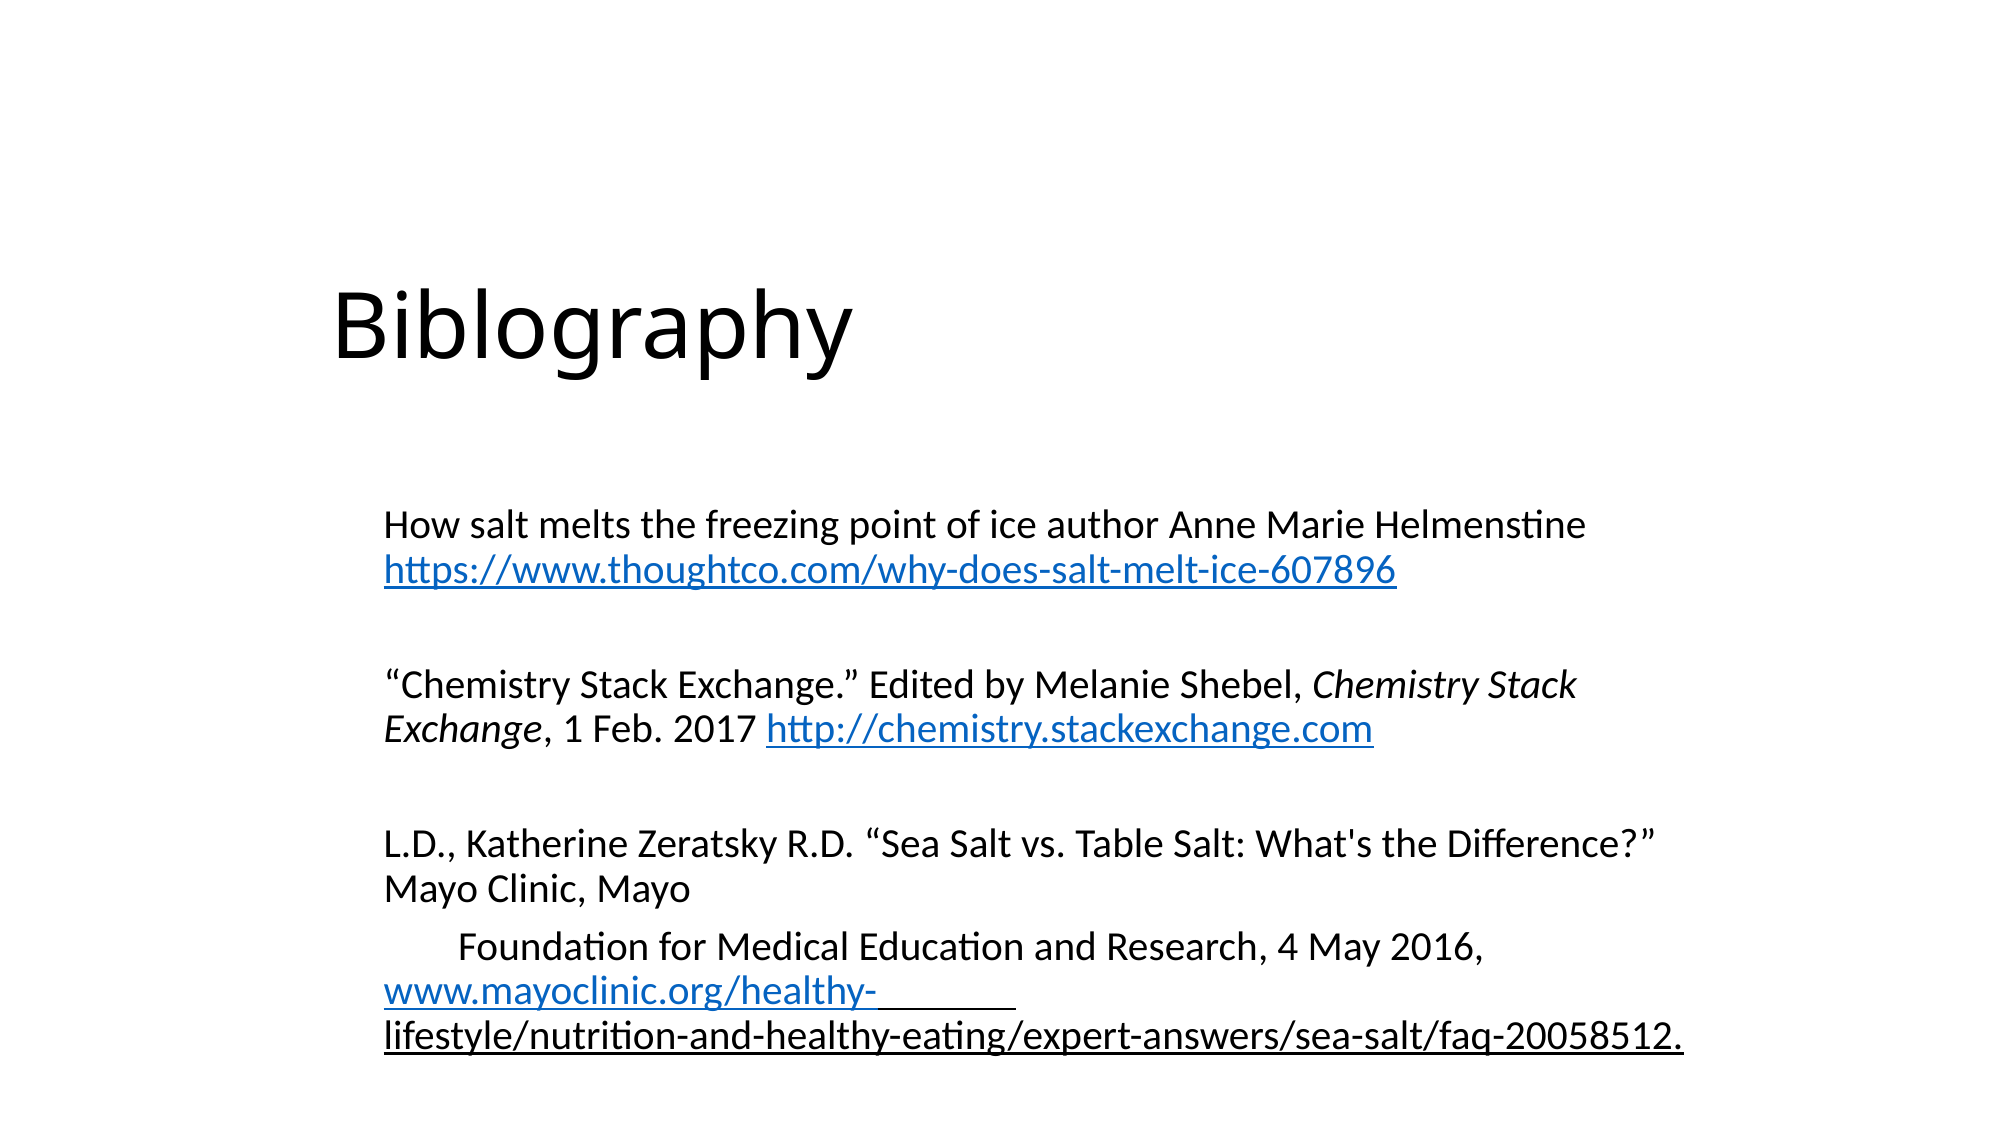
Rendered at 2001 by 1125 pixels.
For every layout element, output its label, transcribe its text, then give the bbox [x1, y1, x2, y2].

title Biblography [315, 174, 1397, 386]
list How salt melts the freezing point of ice author Anne Marie Helmenstine https://www.thoughtco.com/why-does-salt-melt-ice-607896 “Chemistry Stack Exchange.” Edited by Melanie Shebel, Chemistry Stack Exchange, 1 Feb. 2017 http://chemistry.stackexchange.com L.D., Katherine Zeratsky R.D. “Sea Salt vs. Table Salt: What's the Difference?” Mayo Clinic, Mayo Foundation for Medical Education and Research, 4 May 2016, www.mayoclinic.org/healthy- lifestyle/nutrition-and-healthy-eating/expert-answers/sea-salt/faq-20058512. [368, 451, 1727, 1101]
